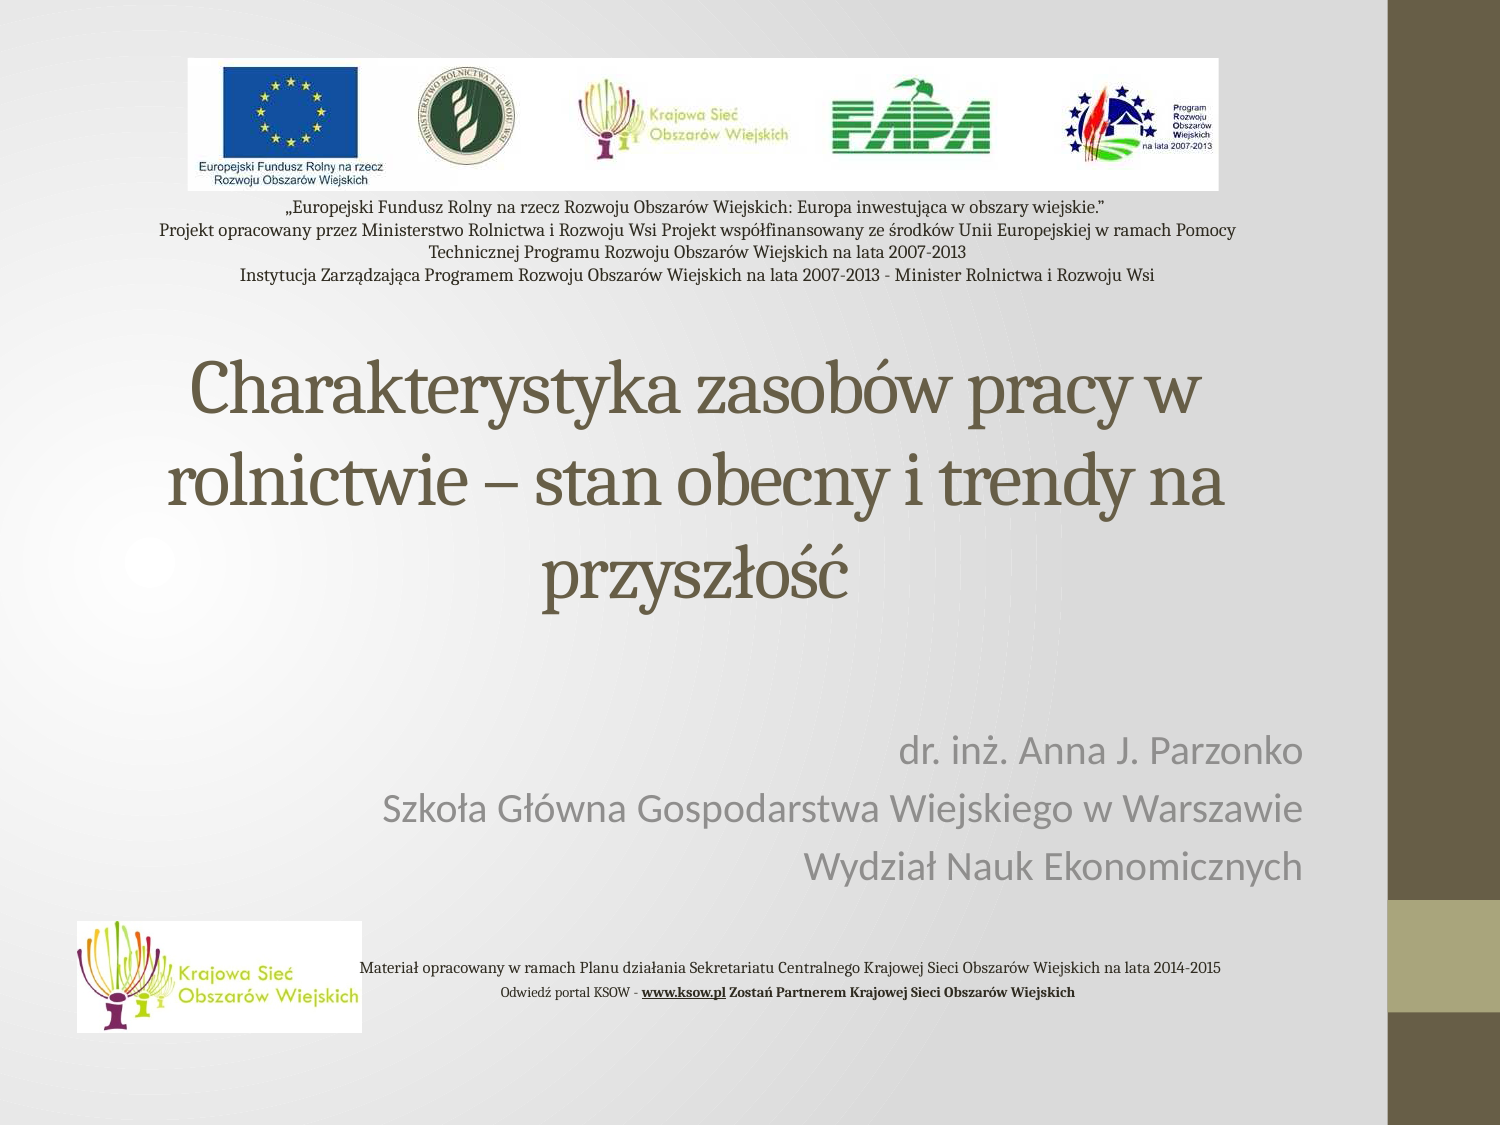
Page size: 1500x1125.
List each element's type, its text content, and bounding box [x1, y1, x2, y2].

picture [186, 57, 1220, 192]
subtitle dr. inż. Anna J. Parzonko Szkoła Główna Gospodarstwa Wiejskiego w Warszawie Wydział Nauk Ekonomicznych [64, 714, 1319, 914]
text_box „Europejski Fundusz Rolny na rzecz Rozwoju Obszarów Wiejskich: Europa inwestująca w obszary wiejskie.” Projekt opracowany przez Ministerstwo Rolnictwa i Rozwoju Wsi Projekt współfinansowany ze środków Unii Europejskiej w ramach Pomocy Technicznej Programu Rozwoju Obszarów Wiejskich na lata 2007-2013 Instytucja Zarządzająca Programem Rozwoju Obszarów Wiejskich na lata 2007-2013 - Minister Rolnictwa i Rozwoju Wsi [117, 187, 1278, 293]
picture [77, 920, 362, 1034]
title Charakterystyka zasobów pracy w rolnictwie – stan obecny i trendy na przyszłość [76, 328, 1315, 622]
text_box Materiał opracowany w ramach Planu działania Sekretariatu Centralnego Krajowej Sieci Obszarów Wiejskich na lata 2014-2015 Odwiedź portal KSOW - www.ksow.pl Zostań Partnerem Krajowej Sieci Obszarów Wiejskich [372, 949, 1289, 1009]
